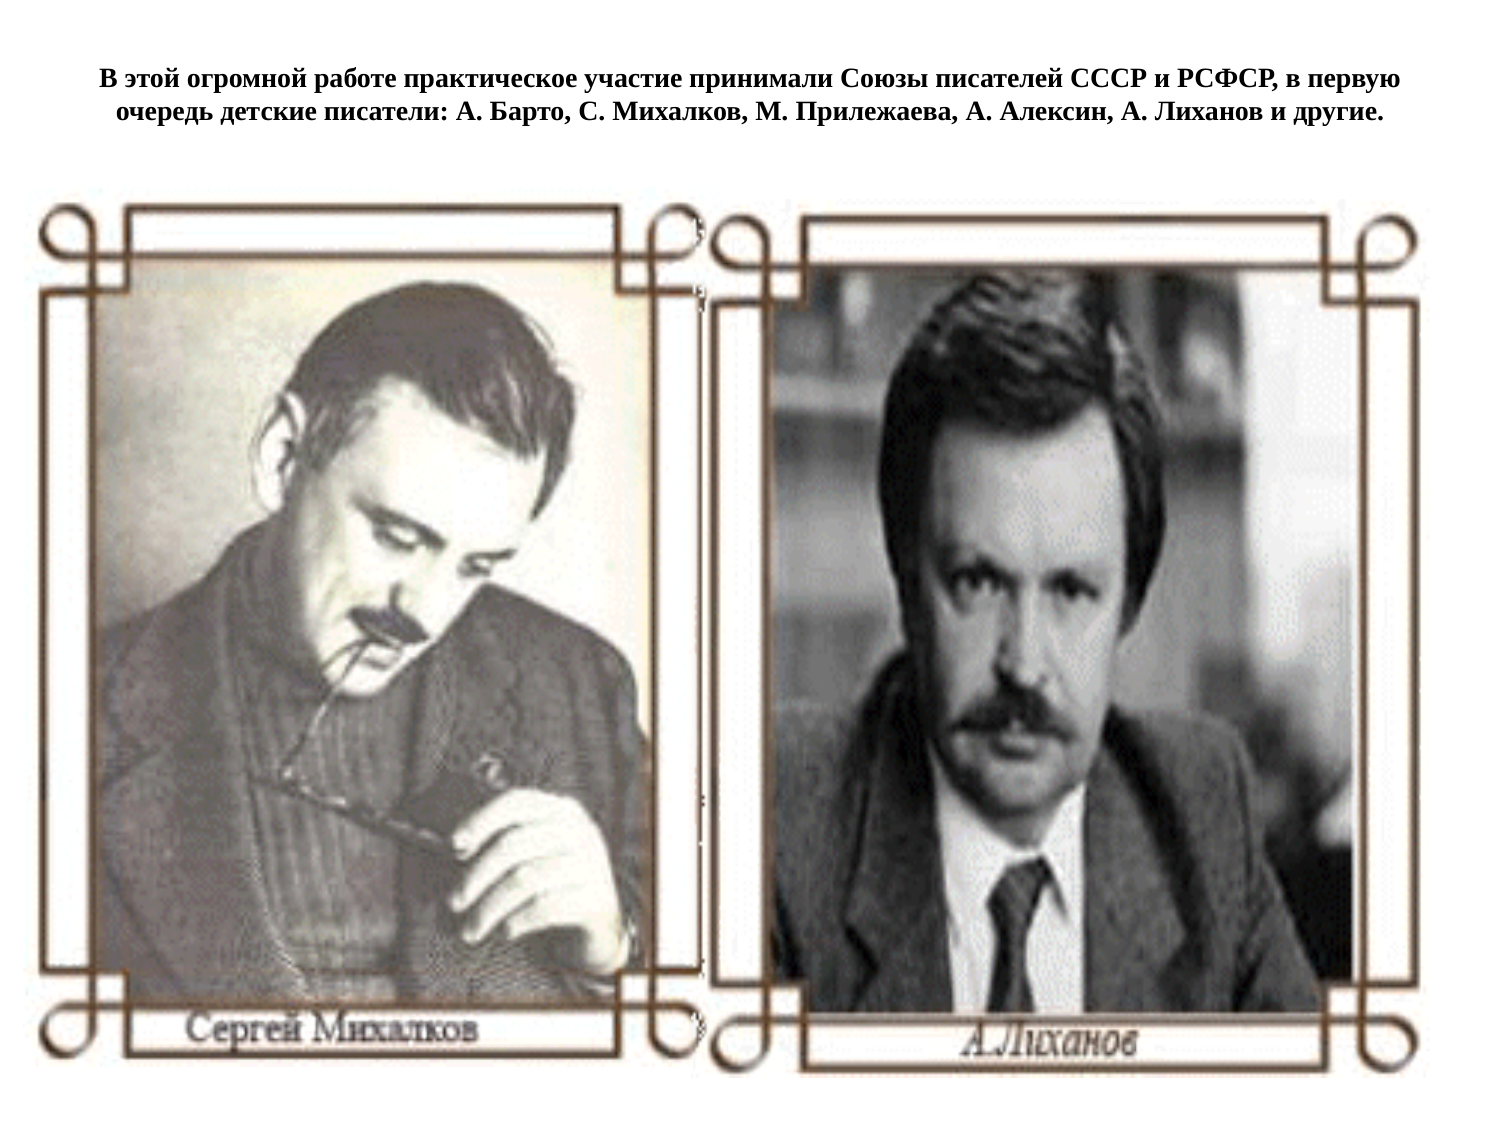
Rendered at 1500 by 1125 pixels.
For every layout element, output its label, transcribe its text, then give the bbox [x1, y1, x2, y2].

picture [691, 198, 1430, 1079]
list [23, 187, 727, 1067]
title В этой огромной работе практическое участие принимали Союзы писателей СССР и РСФСР, в первую очередь детские писатели: А. Барто, С. Михалков, М. Прилежаева, А. Алексин, А. Лиханов и другие. [75, 45, 1425, 197]
